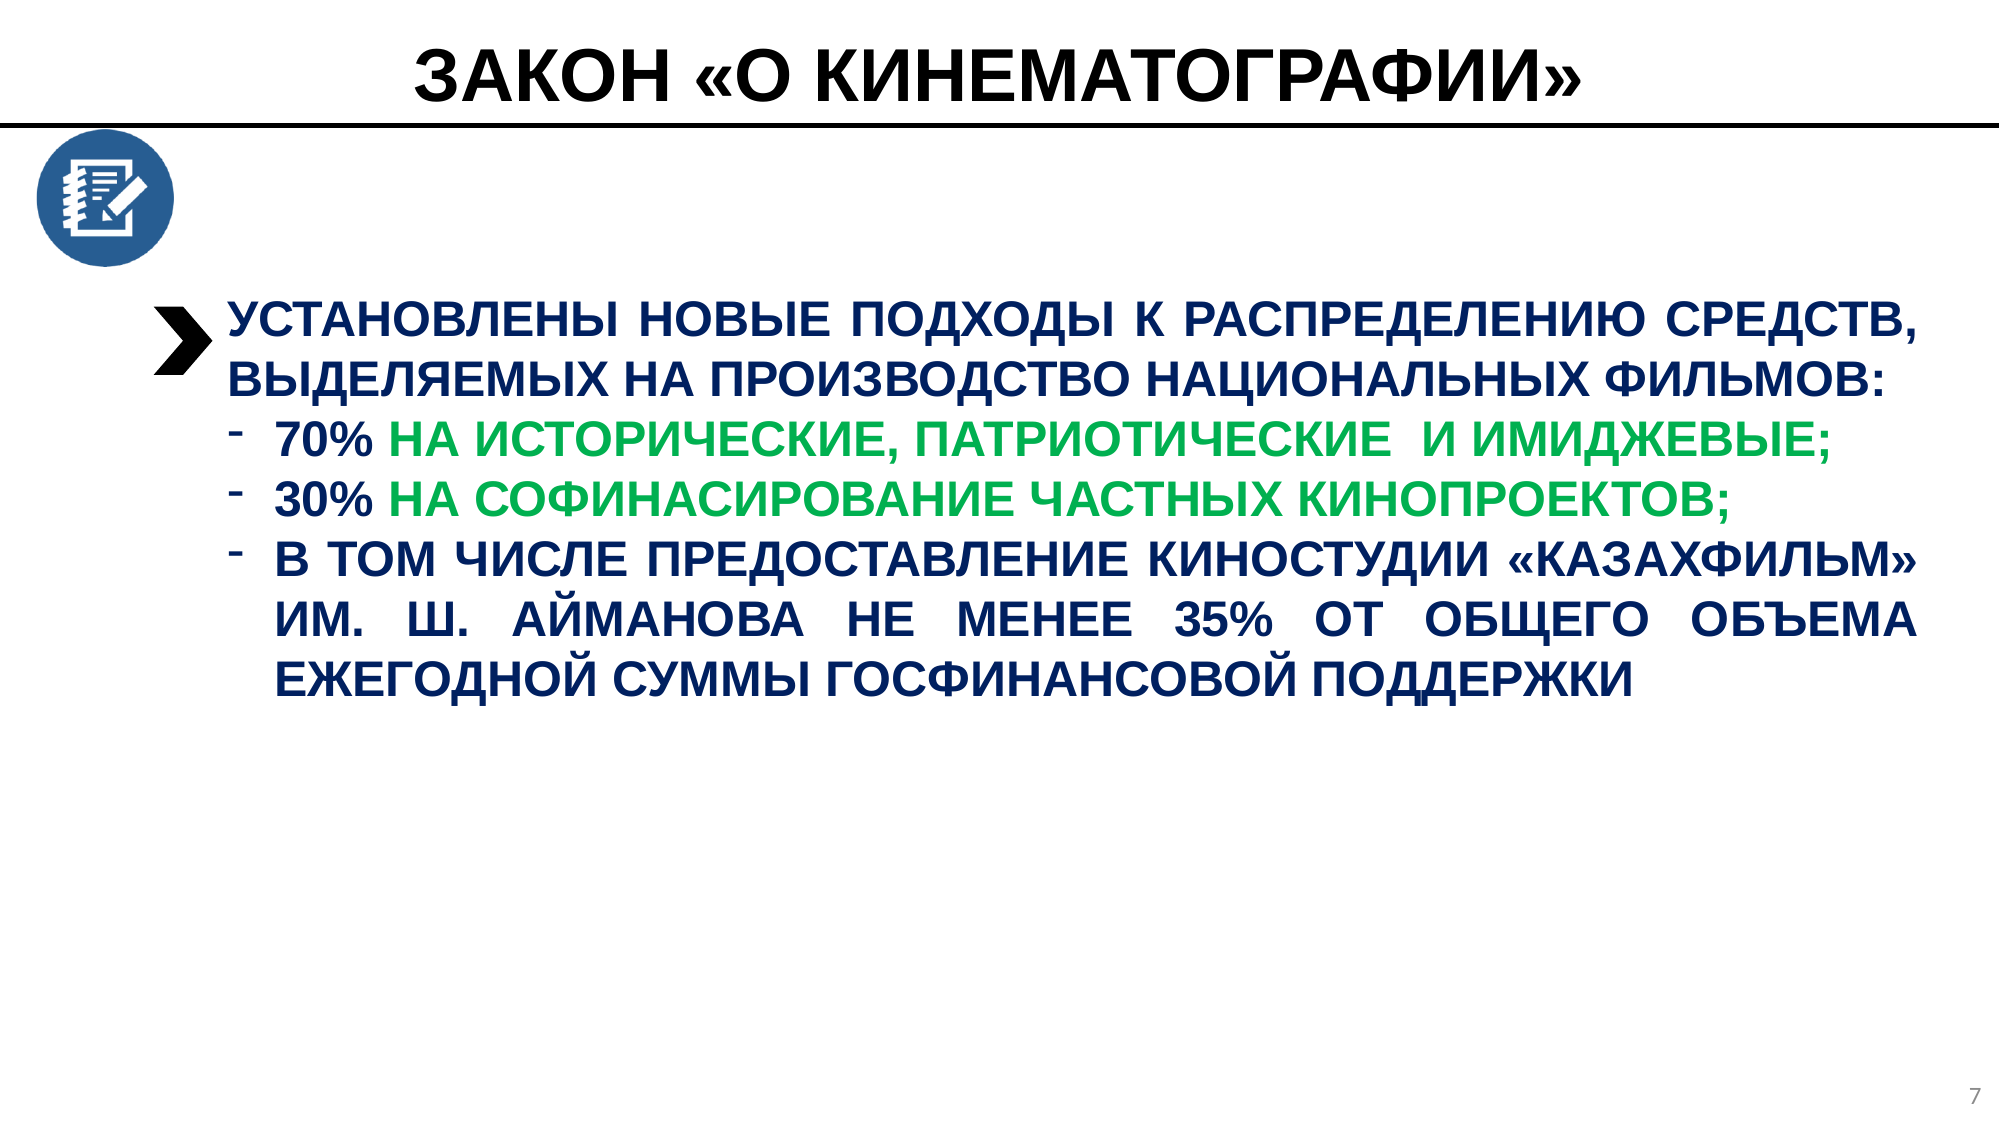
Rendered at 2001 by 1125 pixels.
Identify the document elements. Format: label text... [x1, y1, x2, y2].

text_box УСТАНОВЛЕНЫ НОВЫЕ ПОДХОДЫ К РАСПРЕДЕЛЕНИЮ СРЕДСТВ, ВЫДЕЛЯЕМЫХ НА ПРОИЗВОДСТВО НАЦИОНАЛЬНЫХ ФИЛЬМОВ: 70% НА ИСТОРИЧЕСКИЕ, ПАТРИОТИЧЕСКИЕ И ИМИДЖЕВЫЕ; 30% НА СОФИНАСИРОВАНИЕ ЧАСТНЫХ КИНОПРОЕКТОВ; В ТОМ ЧИСЛЕ ПРЕДОСТАВЛЕНИЕ КИНОСТУДИИ «КАЗАХФИЛЬМ» ИМ. Ш. АЙМАНОВА НЕ МЕНЕЕ 35% ОТ ОБЩЕГО ОБЪЕМА ЕЖЕГОДНОЙ СУММЫ ГОСФИНАНСОВОЙ ПОДДЕРЖКИ [212, 279, 1934, 775]
picture [36, 129, 184, 267]
text_box ЗАКОН «О КИНЕМАТОГРАФИИ» [0, 18, 1999, 123]
slide_number 7 [1546, 1065, 1997, 1125]
text_box [151, 305, 214, 376]
